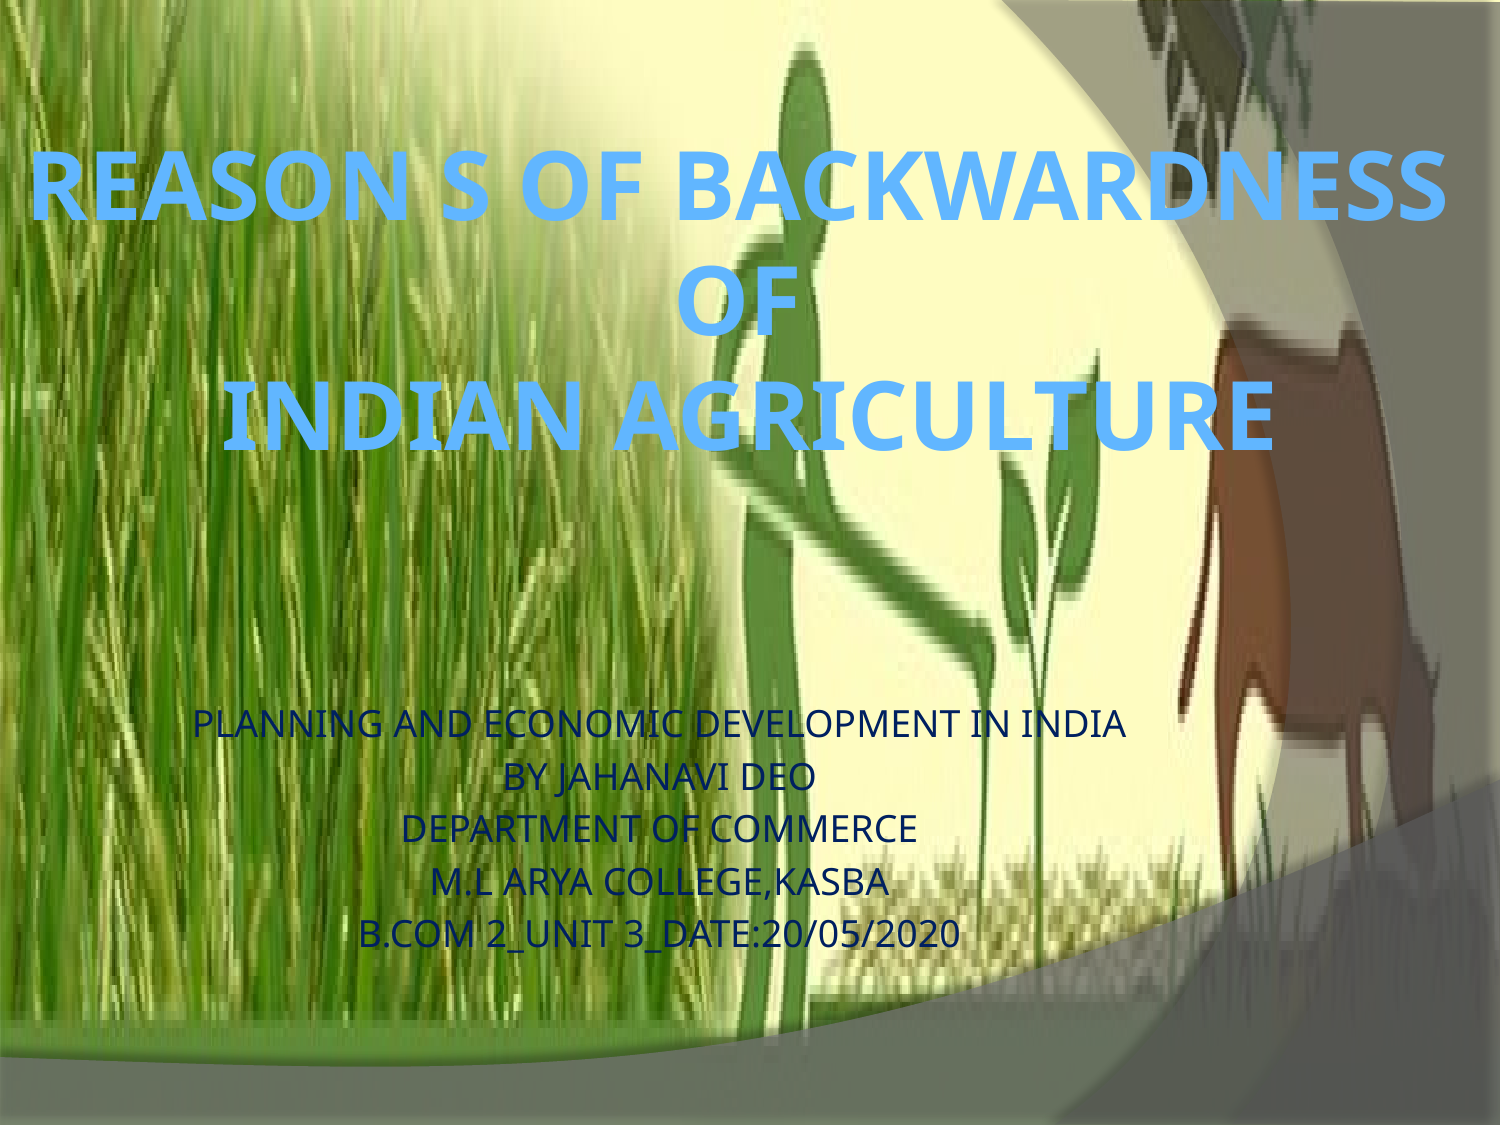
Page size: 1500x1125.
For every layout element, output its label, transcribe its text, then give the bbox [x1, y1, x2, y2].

title REASON S OF BACKWARDNESS OF INDIAN AGRICULTURE [0, 117, 1500, 495]
picture [0, 0, 1104, 117]
picture [0, 495, 1291, 667]
picture [0, 956, 1072, 1066]
subtitle PLANNING AND ECONOMIC DEVELOPMENT IN INDIA BY JAHANAVI DEO DEPARTMENT OF COMMERCE M.L ARYA COLLEGE,KASBA B.COM 2_UNIT 3_DATE:20/05/2020 [0, 667, 1312, 956]
